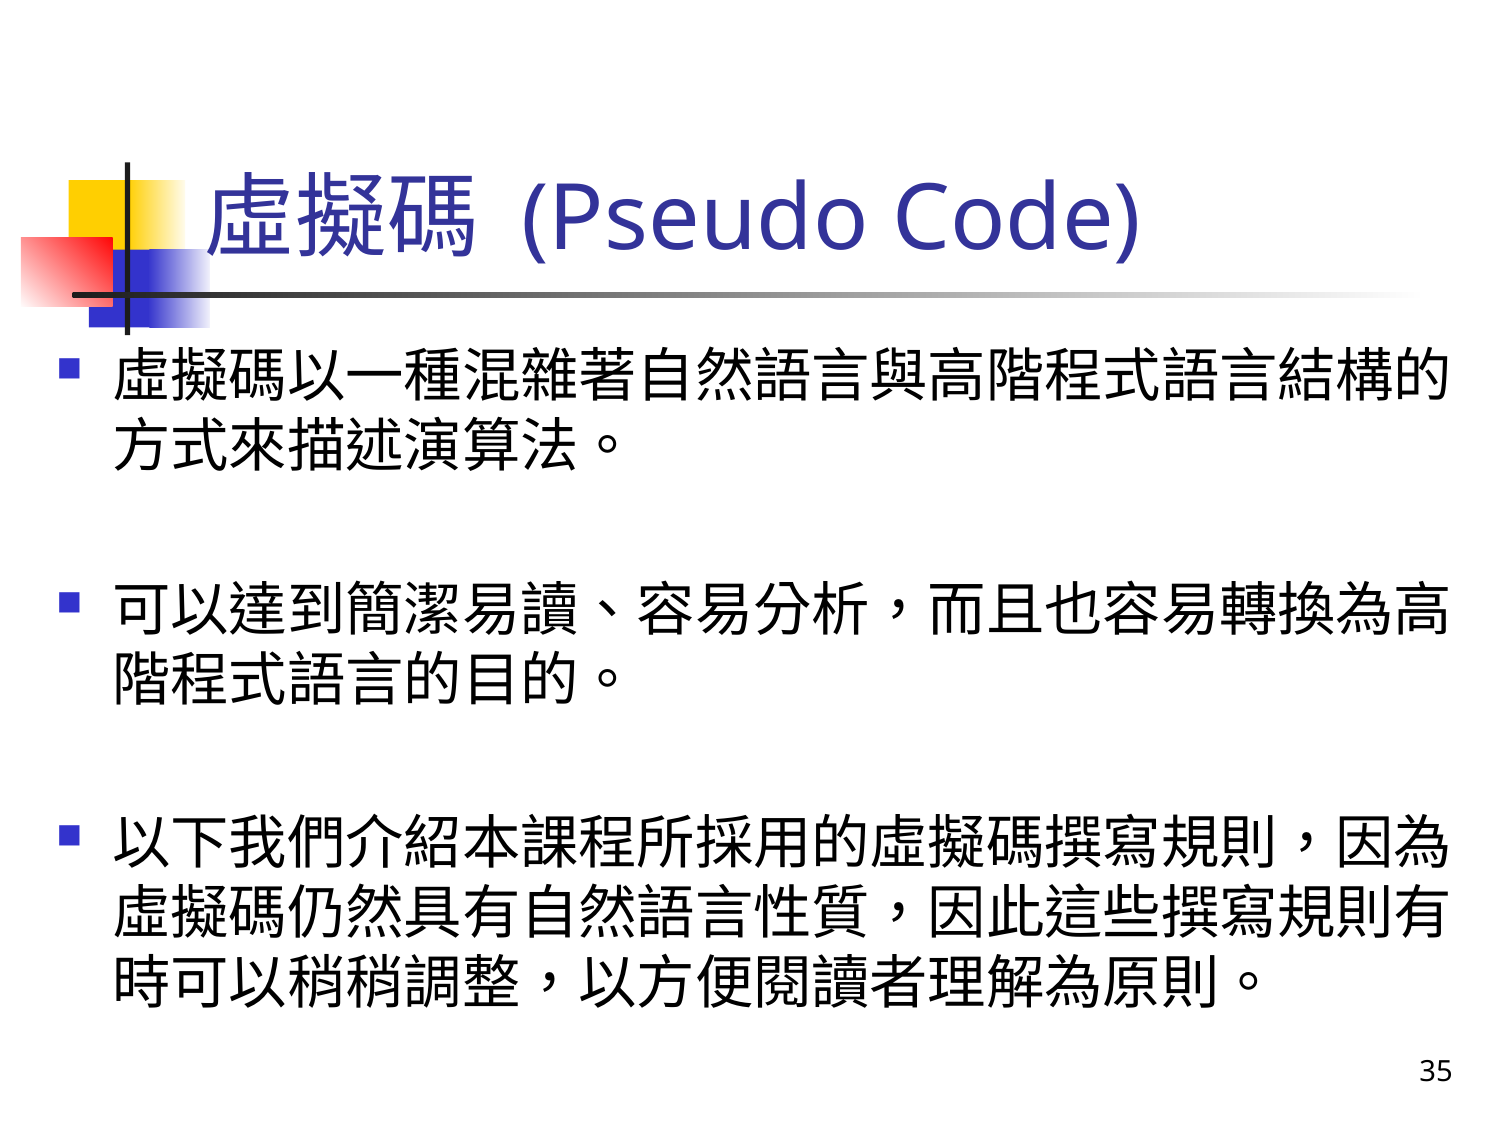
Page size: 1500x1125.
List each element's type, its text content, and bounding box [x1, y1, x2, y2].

slide_number 35 [1154, 1023, 1468, 1100]
title 虛擬碼 (Pseudo Code) [188, 35, 1468, 275]
list 虛擬碼以一種混雜著自然語言與高階程式語言結構的方式來描述演算法。 可以達到簡潔易讀、容易分析，而且也容易轉換為高階程式語言的目的。 以下我們介紹本課程所採用的虛擬碼撰寫規則，因為虛擬碼仍然具有自然語言性質，因此這些撰寫規則有時可以稍稍調整，以方便閱讀者理解為原則。 [41, 331, 1469, 1094]
